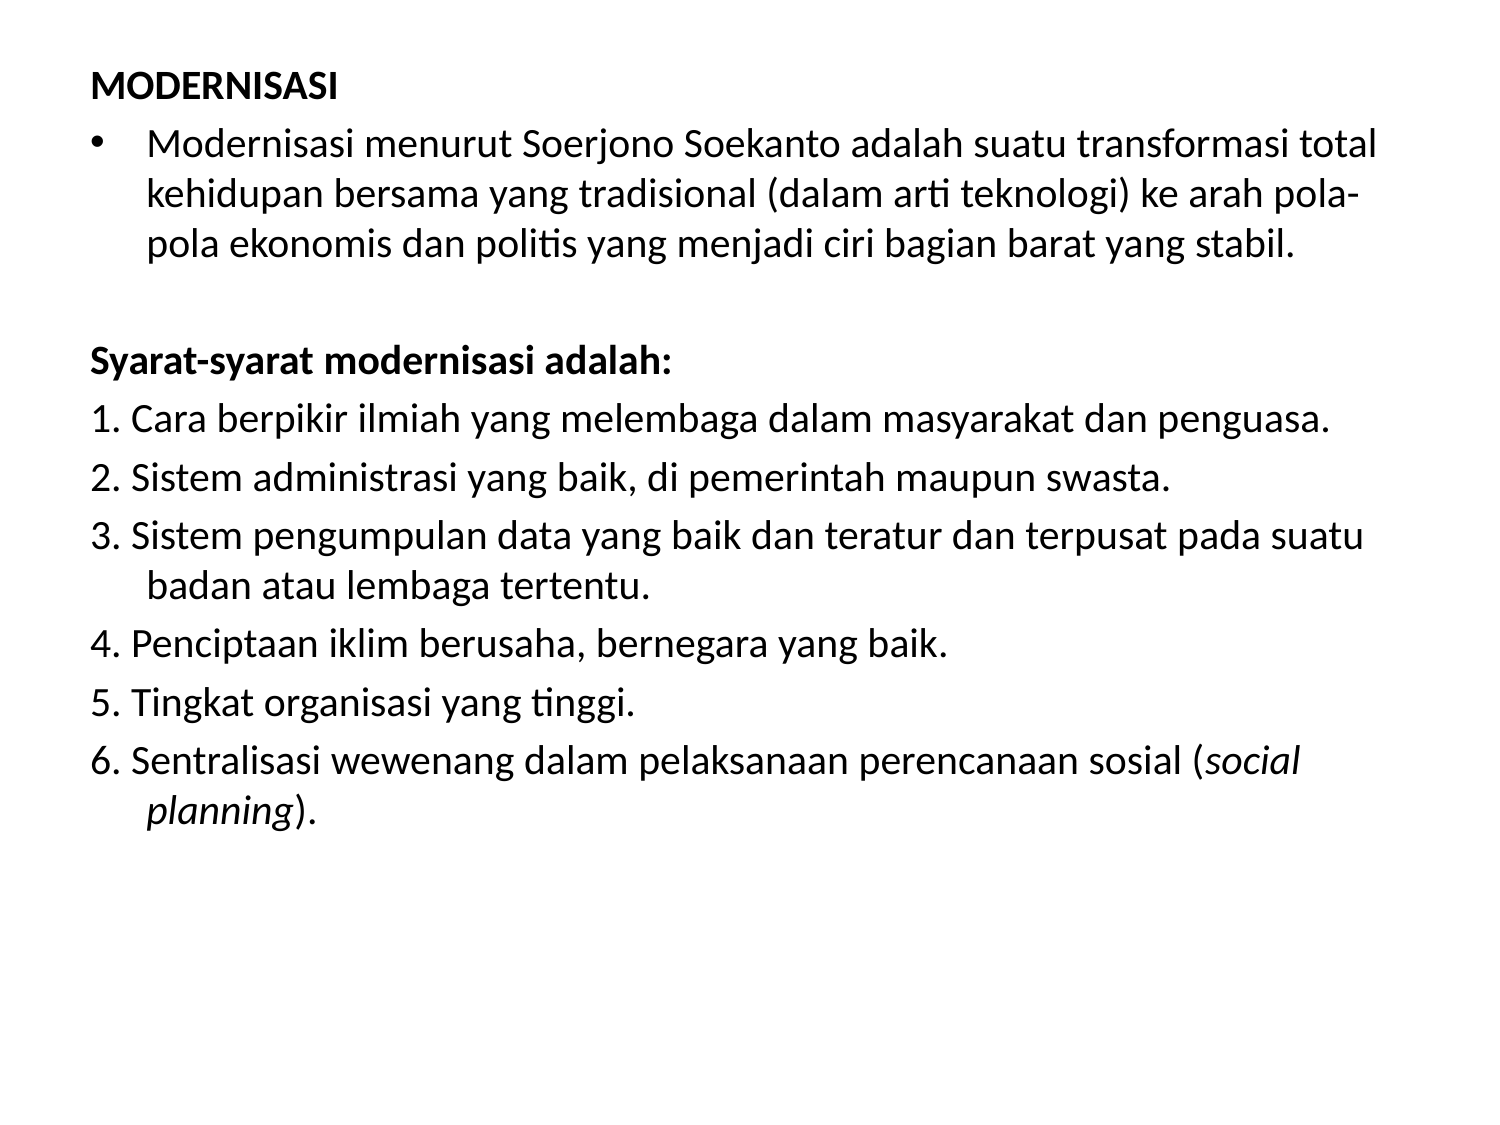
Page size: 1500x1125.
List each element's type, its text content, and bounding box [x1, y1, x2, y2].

list MODERNISASI Modernisasi menurut Soerjono Soekanto adalah suatu transformasi total kehidupan bersama yang tradisional (dalam arti teknologi) ke arah pola-pola ekonomis dan politis yang menjadi ciri bagian barat yang stabil. Syarat-syarat modernisasi adalah: 1. Cara berpikir ilmiah yang melembaga dalam masyarakat dan penguasa. 2. Sistem administrasi yang baik, di pemerintah maupun swasta. 3. Sistem pengumpulan data yang baik dan teratur dan terpusat pada suatu badan atau lembaga tertentu. 4. Penciptaan iklim berusaha, bernegara yang baik. 5. Tingkat organisasi yang tinggi. 6. Sentralisasi wewenang dalam pelaksanaan perencanaan sosial (social planning). [74, 49, 1426, 1088]
